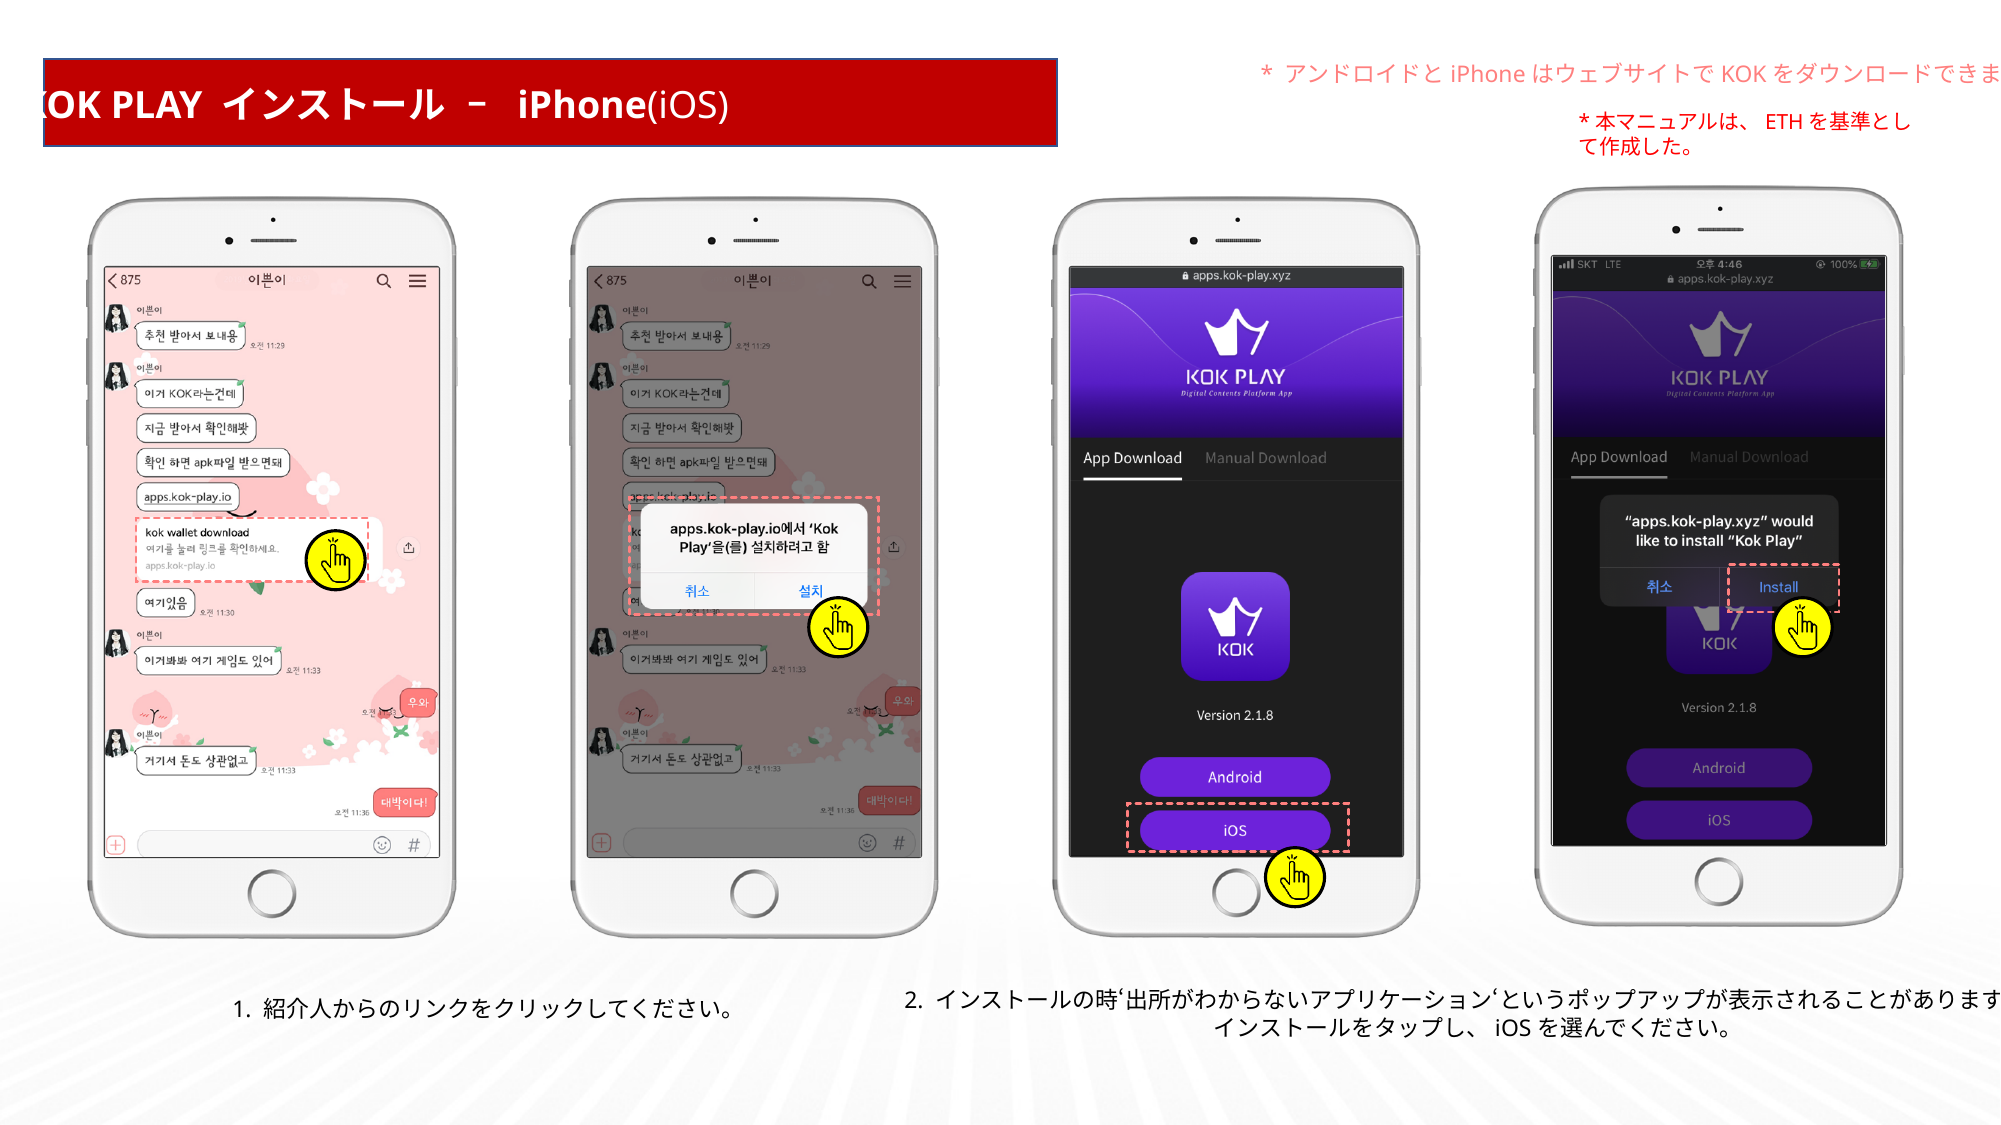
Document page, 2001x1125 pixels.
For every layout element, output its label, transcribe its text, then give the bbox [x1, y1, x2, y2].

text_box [306, 530, 366, 590]
picture [0, 0, 2000, 1125]
text_box * アンドロイドとiPhoneはウェブサイトでKOKをダウンロードできます。 [1245, 52, 2000, 95]
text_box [1265, 847, 1325, 907]
text_box [43, 58, 1058, 147]
text_box 2. インストールの時‘出所がわからないアプリケーション‘というポップアップが表示されることがあります。 インストールをタップし、iOSを選んでください。 [889, 978, 2000, 1048]
text_box *本マニュアルは、ETHを基準として作成した。 [1563, 101, 1945, 167]
text_box KOK PLAY インストール – iPhone(iOS) [7, 73, 744, 134]
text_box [808, 597, 868, 657]
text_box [1773, 597, 1833, 657]
text_box 1. 紹介人からのリンクをクリックしてください。 [217, 987, 760, 1030]
